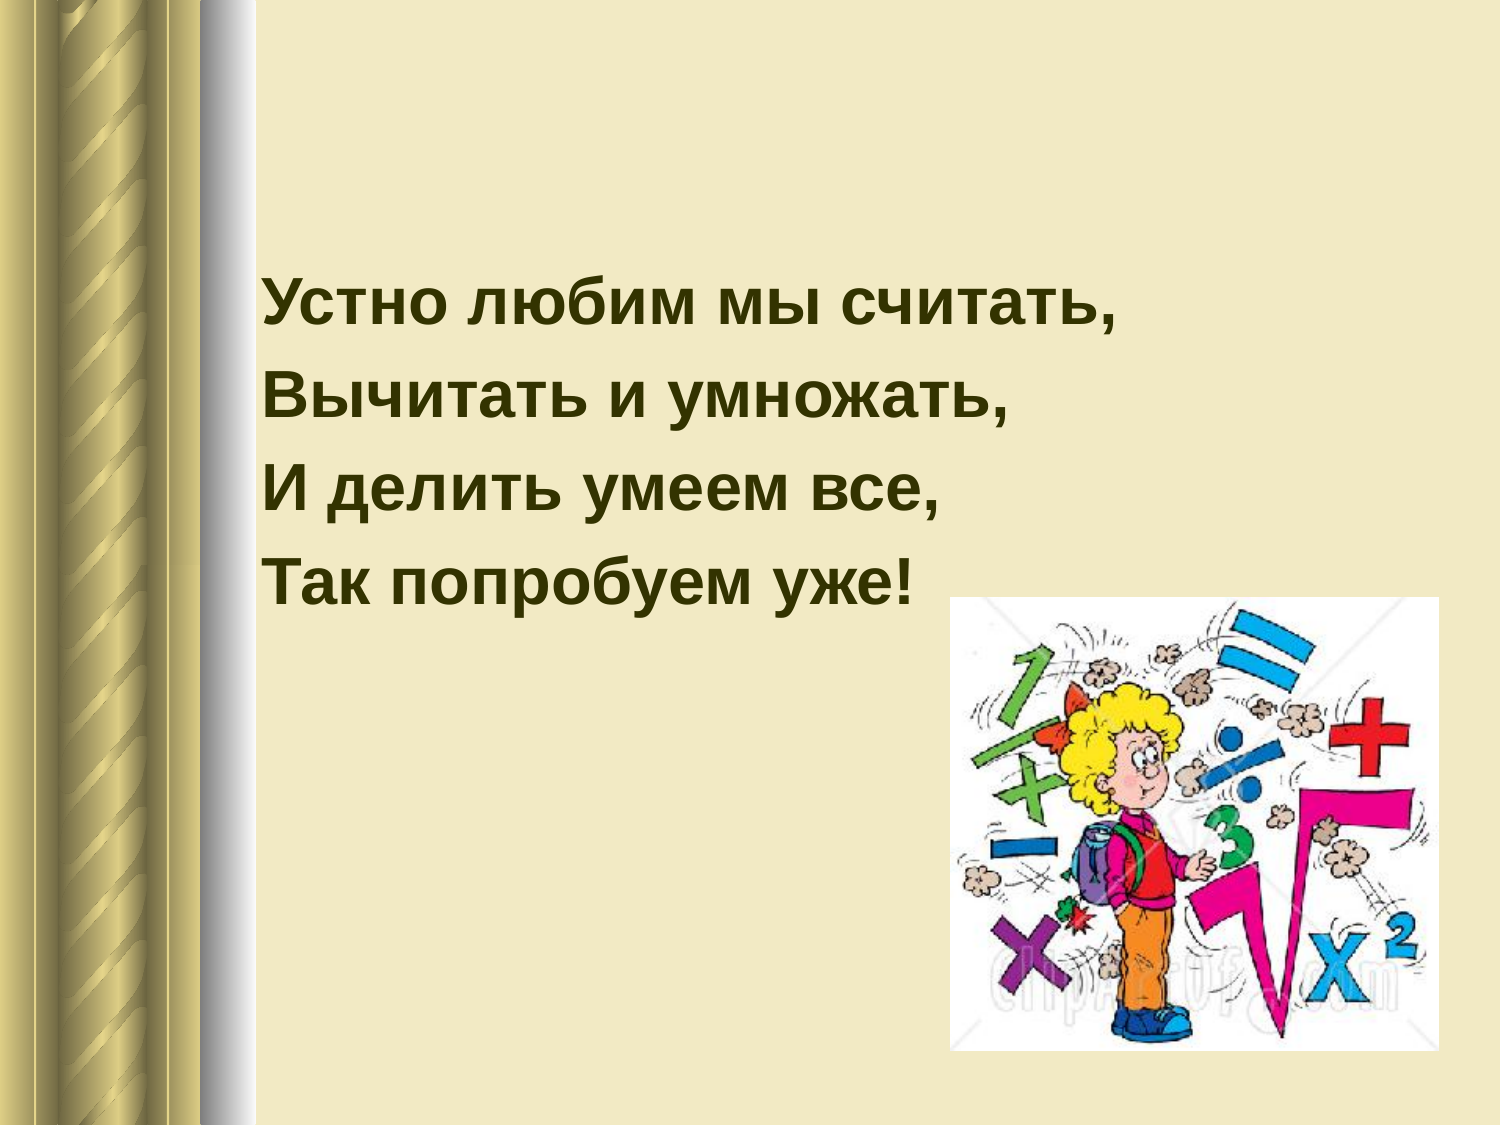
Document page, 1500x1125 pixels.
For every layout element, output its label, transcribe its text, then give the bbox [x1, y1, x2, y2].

picture [950, 597, 1439, 1052]
list Устно любим мы считать, Вычитать и умножать, И делить умеем все, Так попробуем уже! [246, 249, 1475, 1024]
